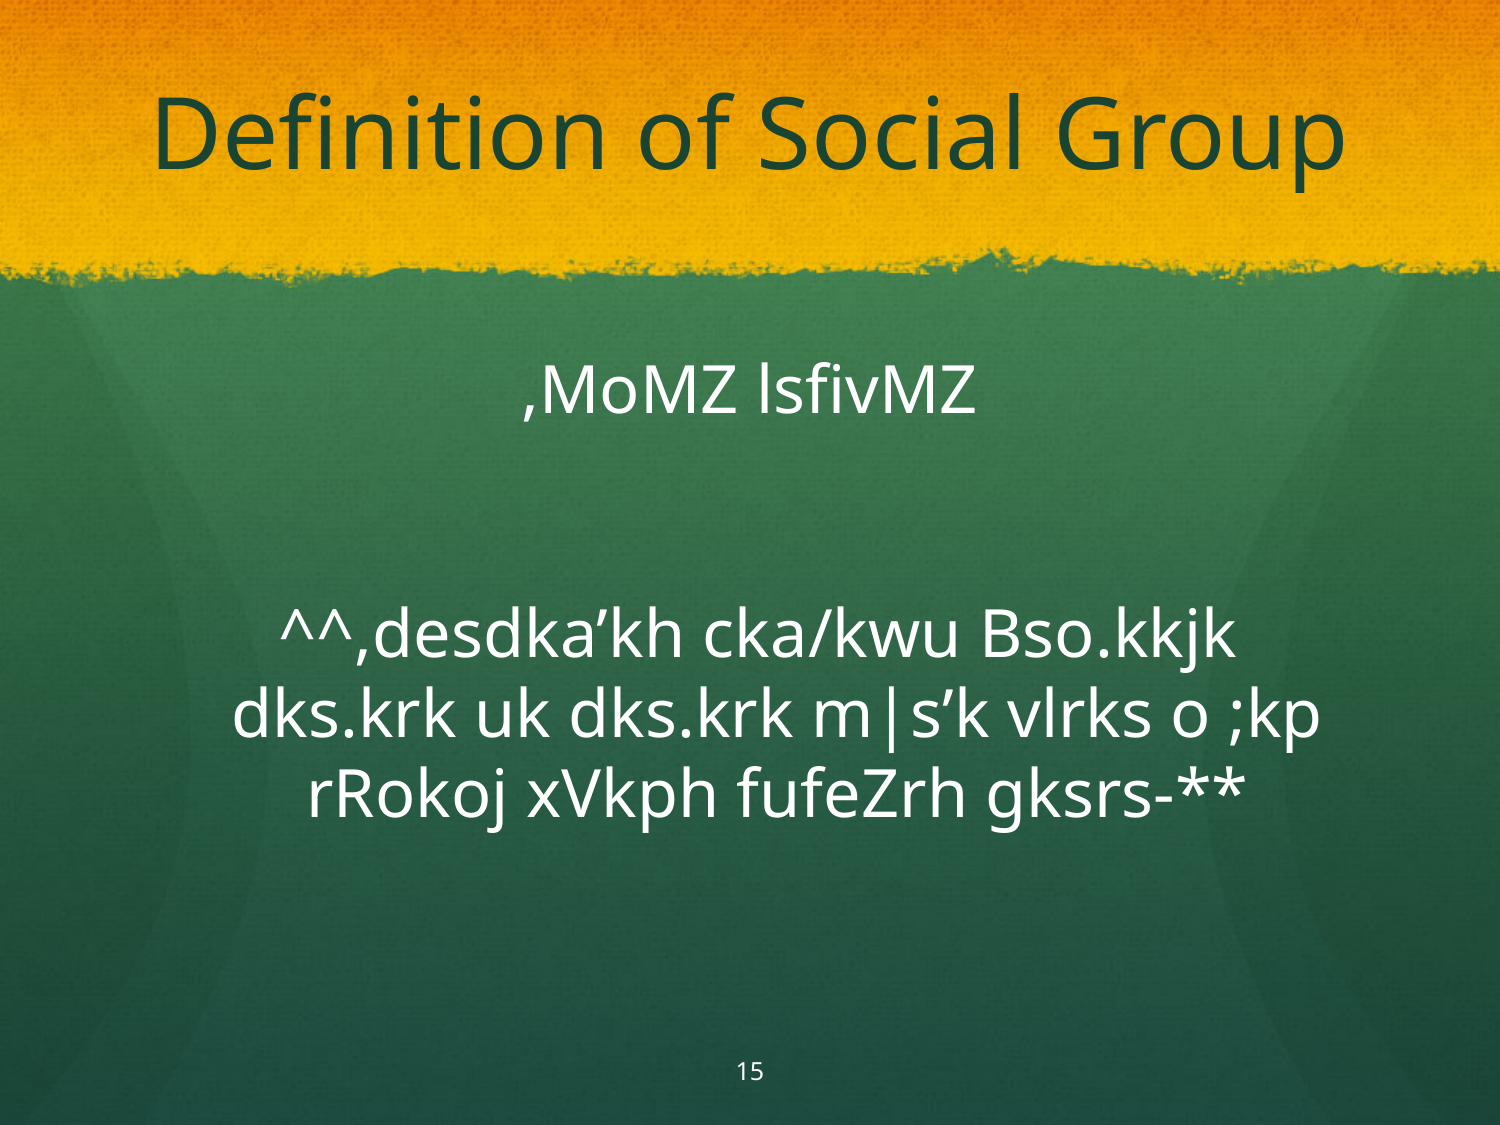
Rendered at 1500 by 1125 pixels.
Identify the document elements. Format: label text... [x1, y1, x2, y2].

slide_number 15 [706, 1042, 794, 1103]
title Definition of Social Group [125, 13, 1375, 246]
picture [0, 0, 1500, 1125]
list ,MoMZ lsfivMZ ^^,desdka’kh cka/kwu Bso.kkjk dks.krk uk dks.krk m|s’k vlrks o ;kp rRokoj xVkph fufeZrh gksrs-** [125, 339, 1375, 1026]
